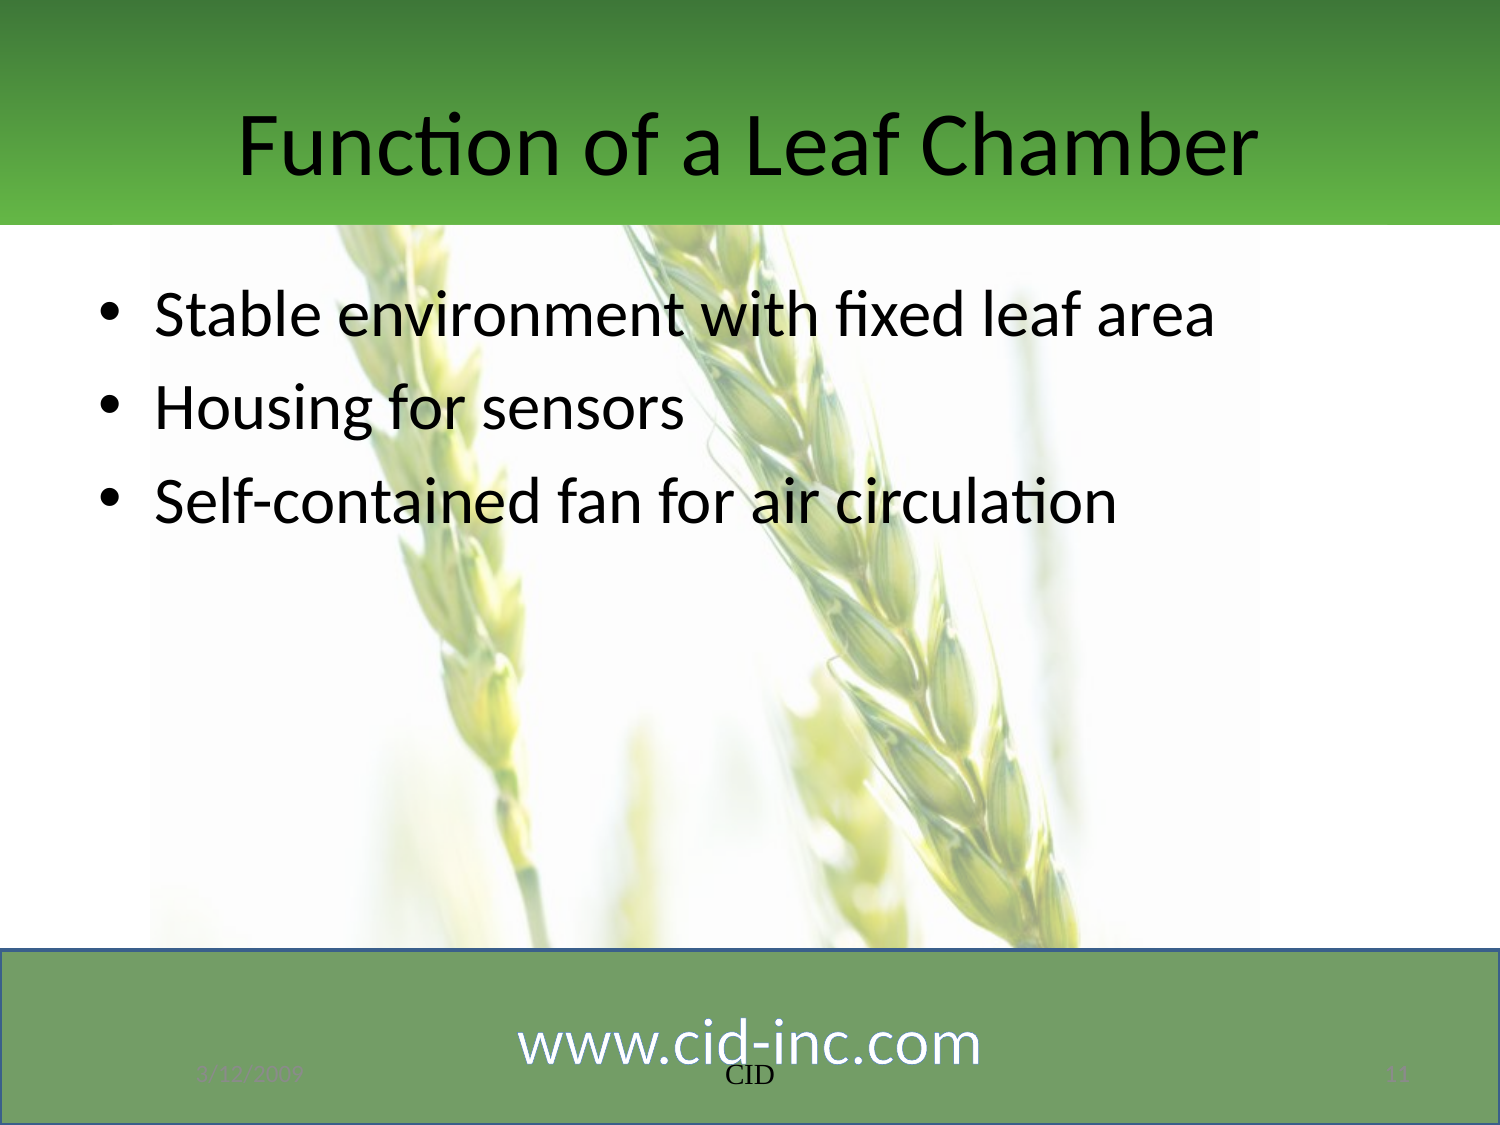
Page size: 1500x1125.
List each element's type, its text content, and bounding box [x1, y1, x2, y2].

footer CID [512, 1042, 988, 1103]
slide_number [75, 1042, 425, 1103]
title Function of a Leaf Chamber [74, 44, 1426, 233]
slide_number 11 [1074, 1042, 1426, 1103]
list Stable environment with fixed leaf area Housing for sensors Self-contained fan for air circulation [83, 262, 1434, 1006]
